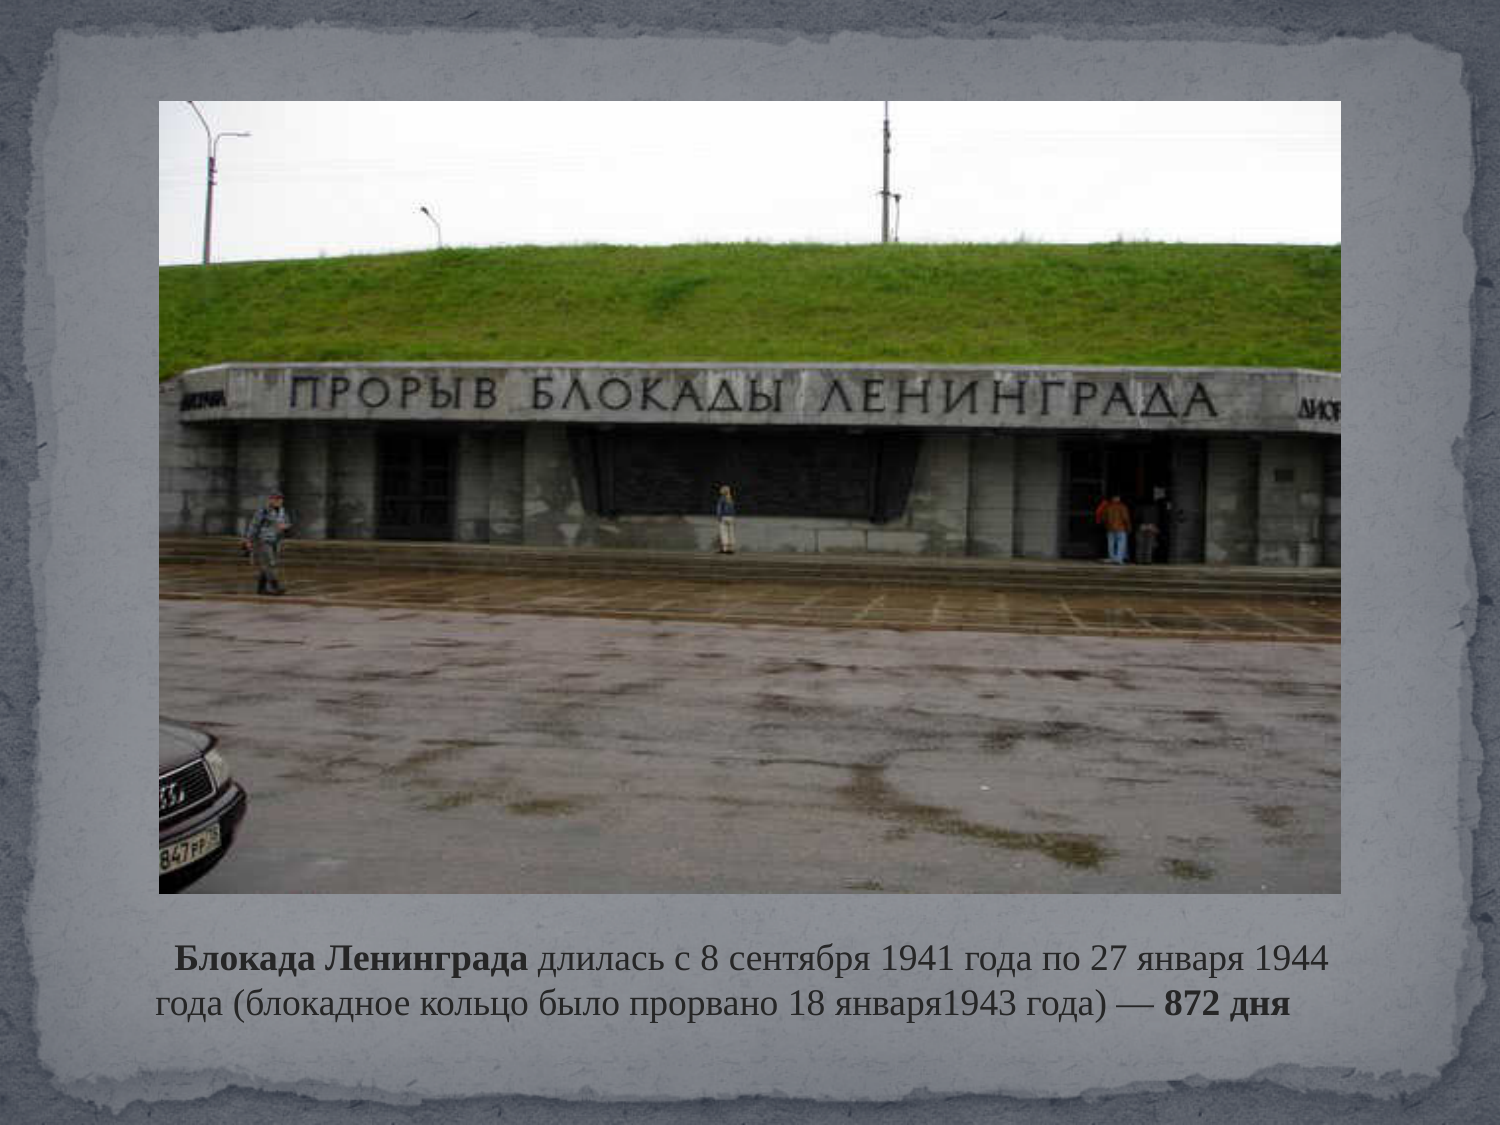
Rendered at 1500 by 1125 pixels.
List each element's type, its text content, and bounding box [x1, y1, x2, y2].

text_box Блокада Ленинграда длилась с 8 сентября 1941 года по 27 января 1944 года (блокадное кольцо было прорвано 18 января1943 года) — 872 дня [140, 925, 1465, 1031]
picture [159, 101, 1341, 894]
